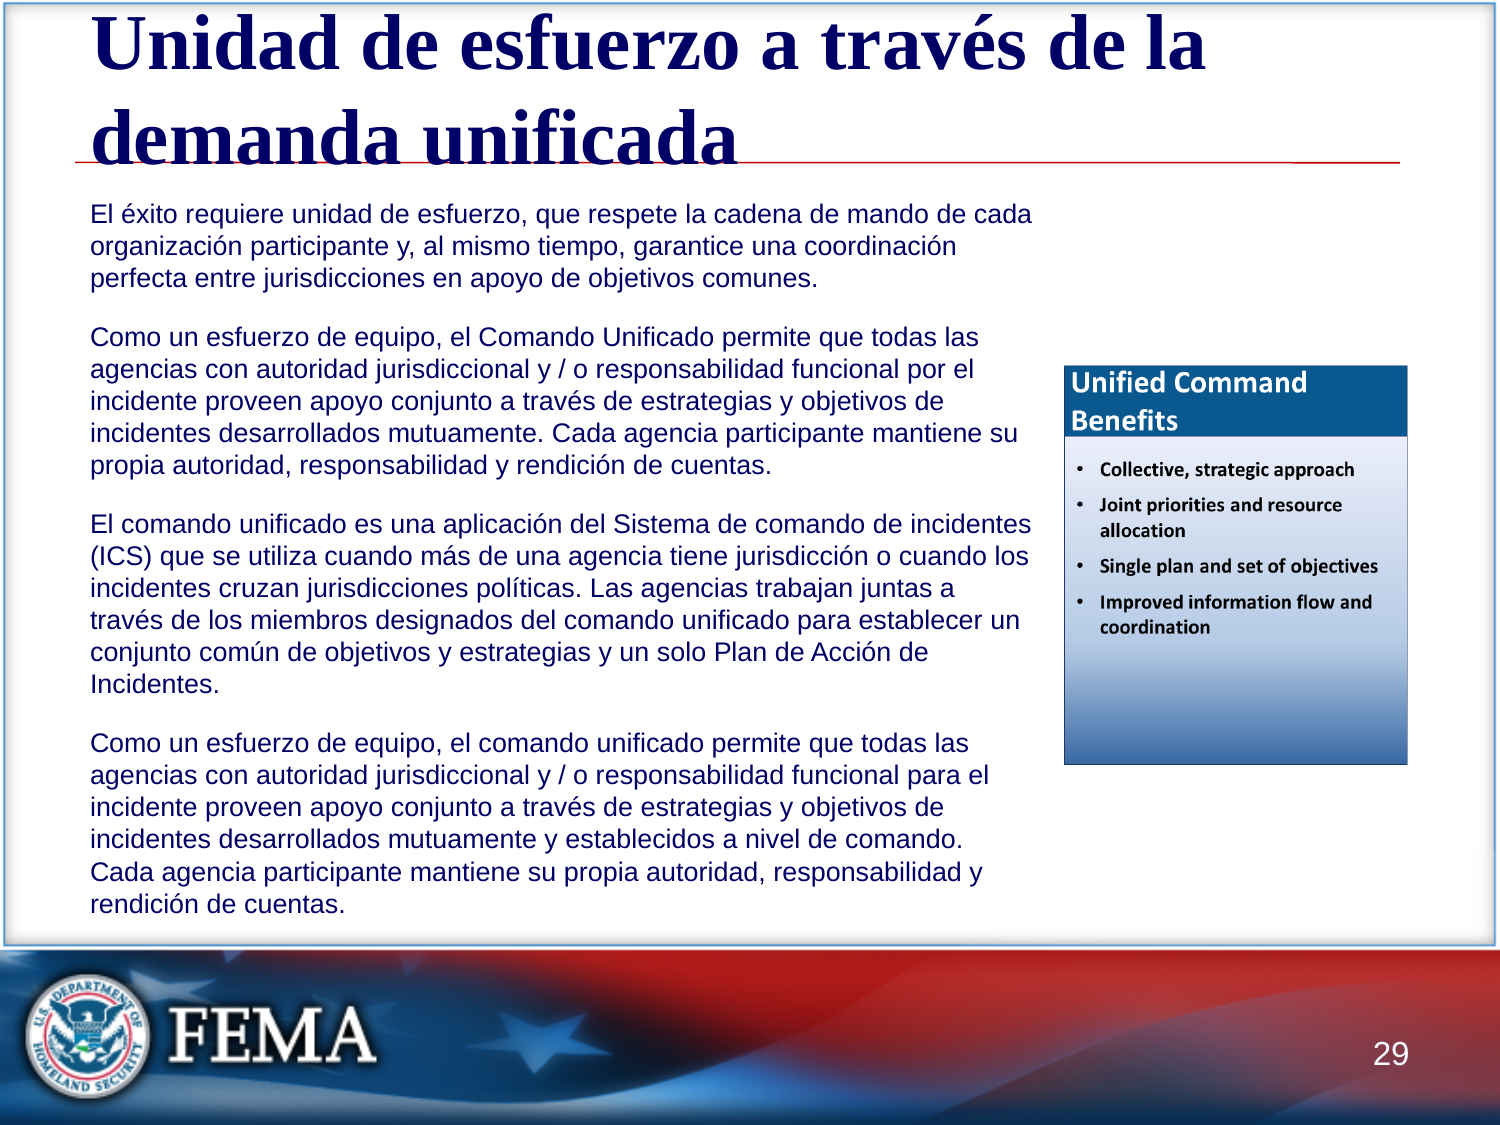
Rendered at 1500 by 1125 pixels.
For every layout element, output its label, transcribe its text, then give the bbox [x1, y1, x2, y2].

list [1049, 348, 1426, 777]
list El éxito requiere unidad de esfuerzo, que respete la cadena de mando de cada organización participante y, al mismo tiempo, garantice una coordinación perfecta entre jurisdicciones en apoyo de objetivos comunes. Como un esfuerzo de equipo, el Comando Unificado permite que todas las agencias con autoridad jurisdiccional y / o responsabilidad funcional por el incidente proveen apoyo conjunto a través de estrategias y objetivos de incidentes desarrollados mutuamente. Cada agencia participante mantiene su propia autoridad, responsabilidad y rendición de cuentas. El comando unificado es una aplicación del Sistema de comando de incidentes (ICS) que se utiliza cuando más de una agencia tiene jurisdicción o cuando los incidentes cruzan jurisdicciones políticas. Las agencias trabajan juntas a través de los miembros designados del comando unificado para establecer un conjunto común de objetivos y estrategias y un solo Plan de Acción de Incidentes. Como un esfuerzo de equipo, el comando unificado permite que todas las agencias con autoridad jurisdiccional y / o responsabilidad funcional para el incidente proveen apoyo conjunto a través de estrategias y objetivos de incidentes desarrollados mutuamente y establecidos a nivel de comando. Cada agencia participante mantiene su propia autoridad, responsabilidad y rendición de cuentas. [75, 189, 1050, 936]
picture [0, 0, 1500, 1125]
slide_number 29 [1074, 1024, 1425, 1103]
title Unidad de esfuerzo a través de la demanda unificada [75, 32, 1425, 138]
